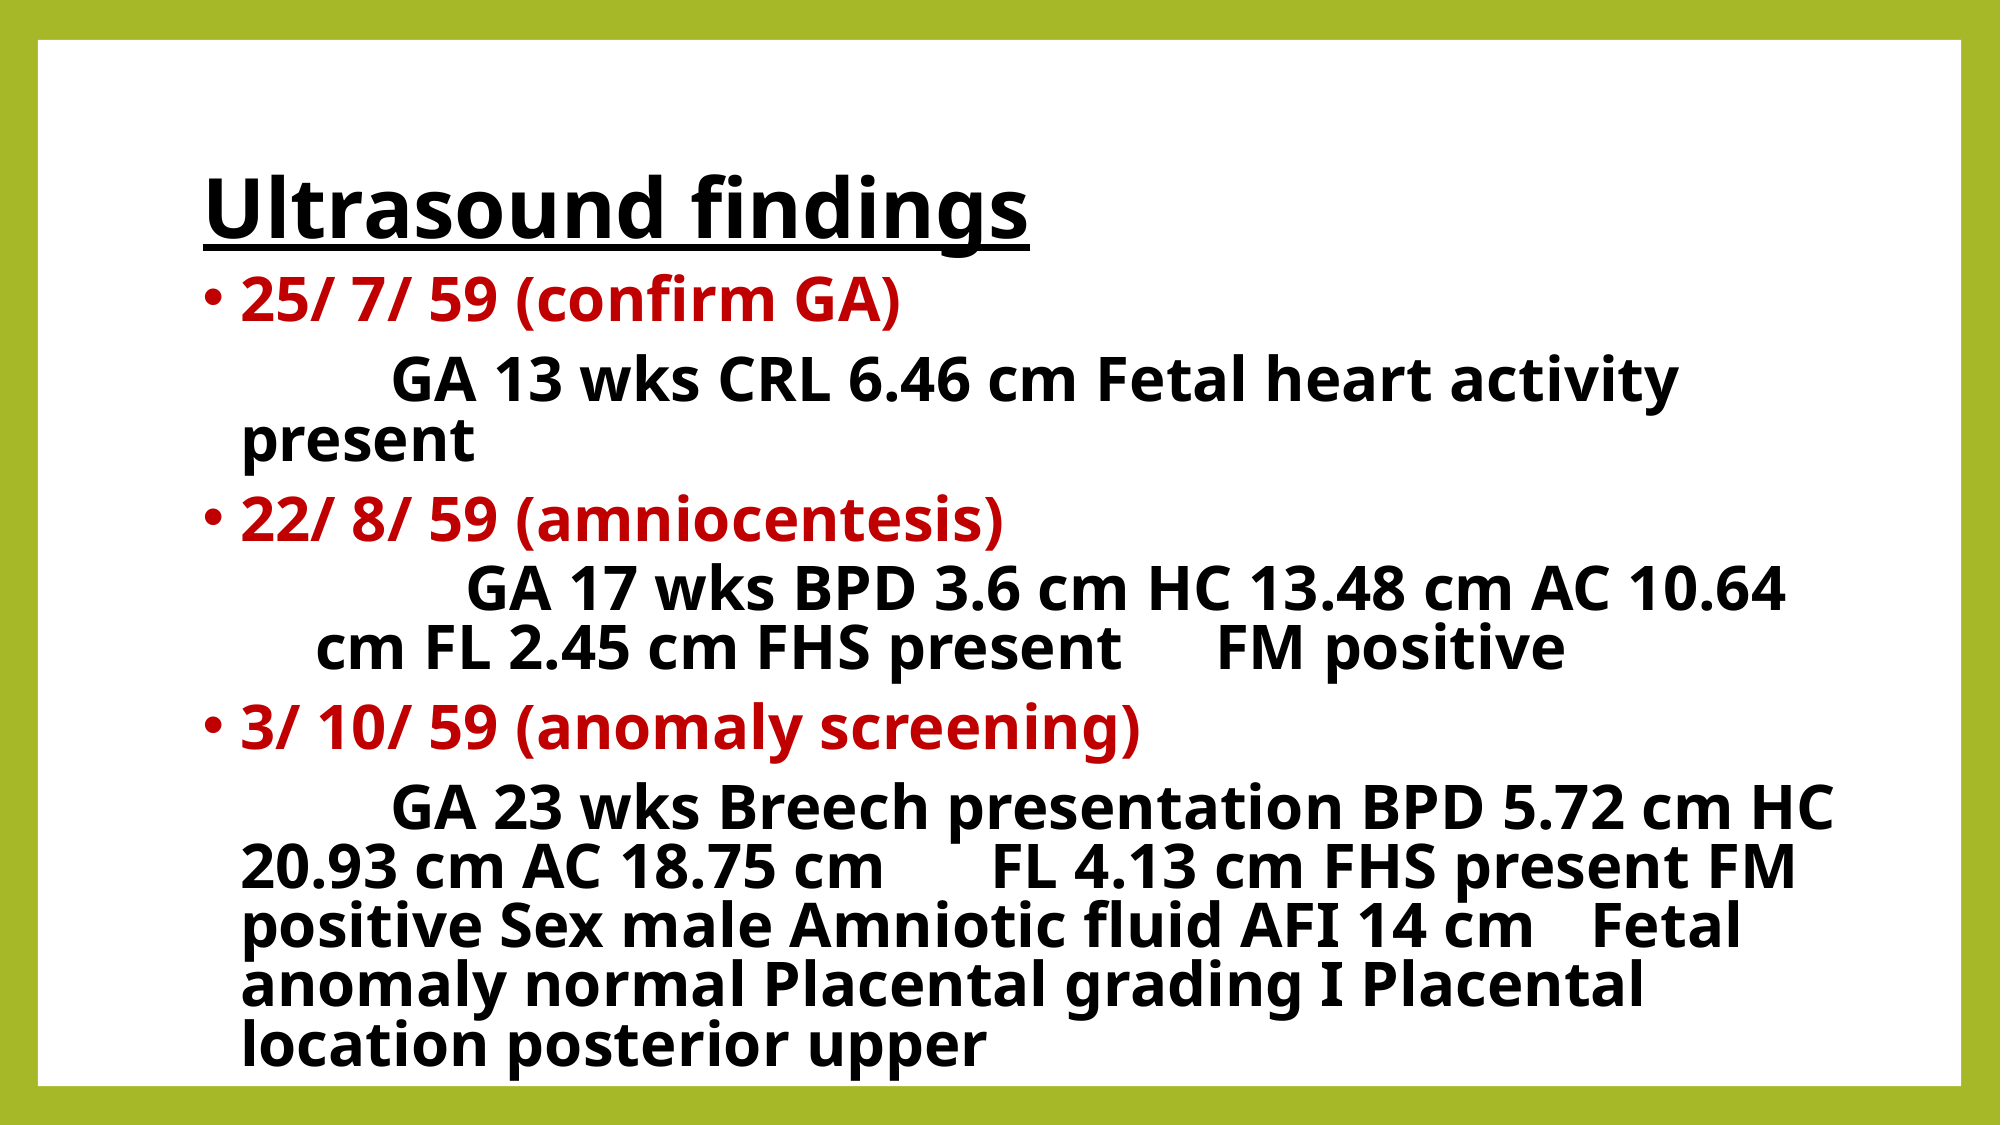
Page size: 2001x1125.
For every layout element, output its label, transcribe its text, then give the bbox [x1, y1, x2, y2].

title Ultrasound findings [187, 99, 1808, 267]
list 25/ 7/ 59 (confirm GA) GA 13 wks CRL 6.46 cm Fetal heart activity present 22/ 8/ 59 (amniocentesis) GA 17 wks BPD 3.6 cm HC 13.48 cm AC 10.64 cm FL 2.45 cm FHS present FM positive 3/ 10/ 59 (anomaly screening) GA 23 wks Breech presentation BPD 5.72 cm HC 20.93 cm AC 18.75 cm FL 4.13 cm FHS present FM positive Sex male Amniotic fluid AFI 14 cm Fetal anomaly normal Placental grading I Placental location posterior upper [187, 267, 1863, 1000]
